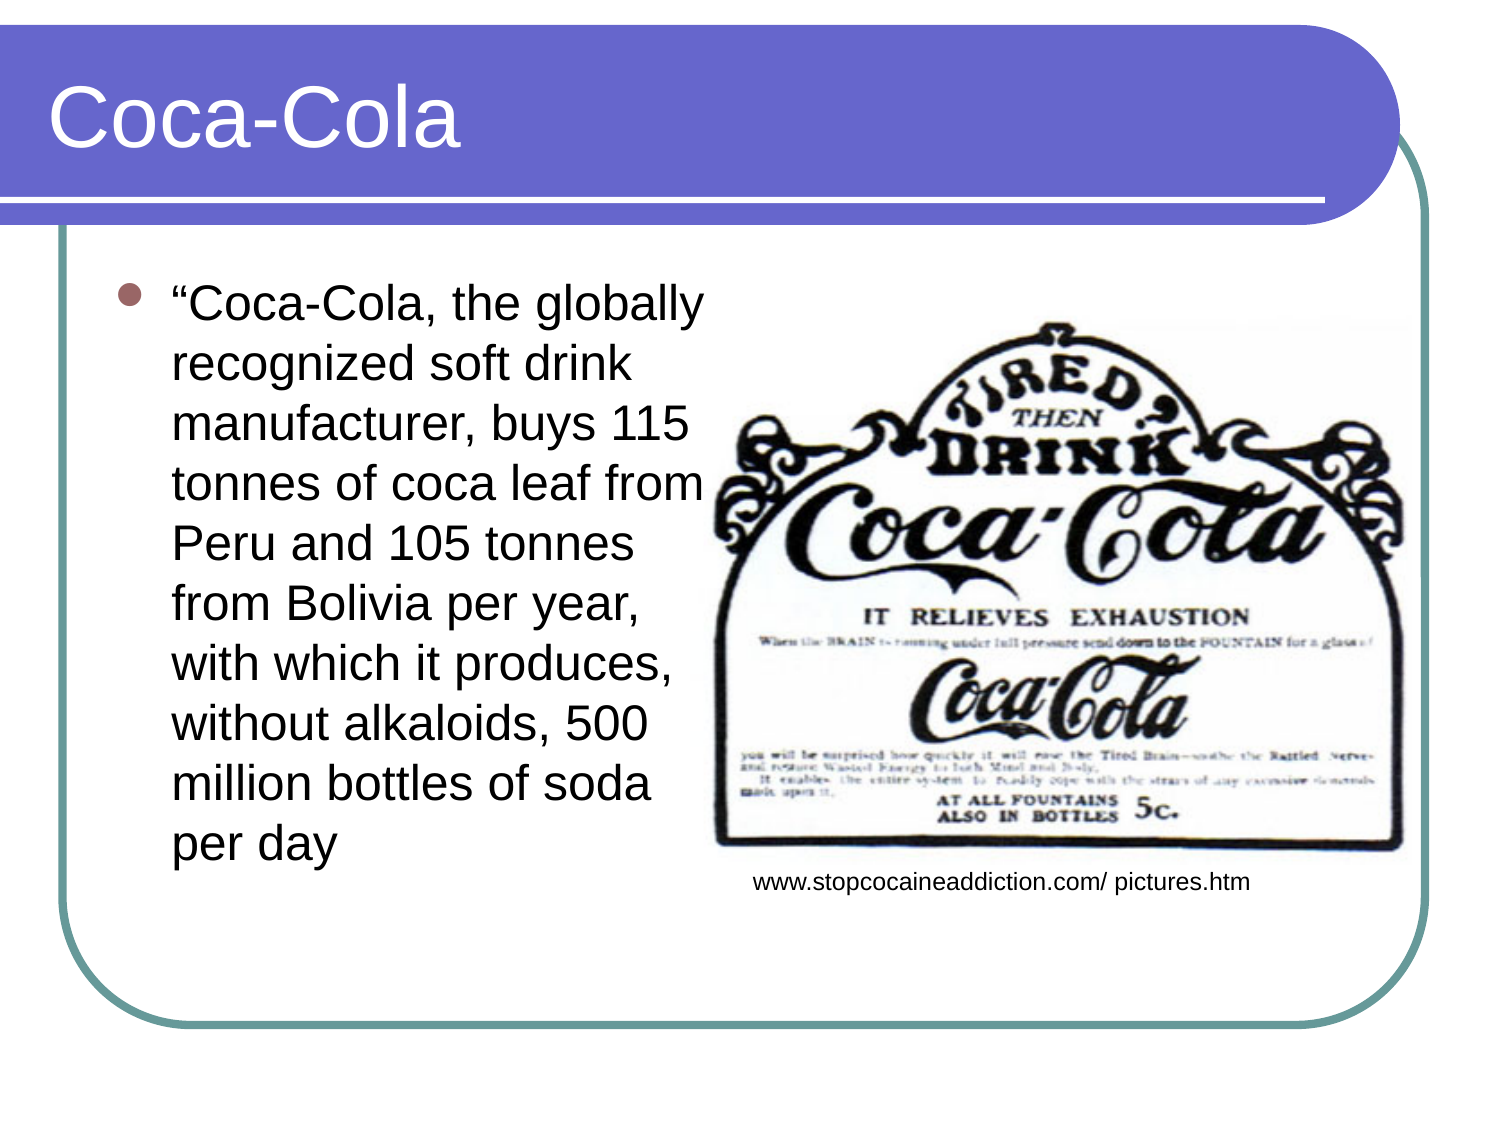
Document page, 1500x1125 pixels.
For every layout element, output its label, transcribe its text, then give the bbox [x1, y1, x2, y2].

list “Coca-Cola, the globally recognized soft drink manufacturer, buys 115 tonnes of coca leaf from Peru and 105 tonnes from Bolivia per year, with which it produces, without alkaloids, 500 million bottles of soda per day [99, 262, 738, 988]
title Coca-Cola [32, 37, 1347, 188]
text_box www.stopcocaineaddiction.com/ pictures.htm [738, 865, 1270, 903]
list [690, 302, 1412, 865]
